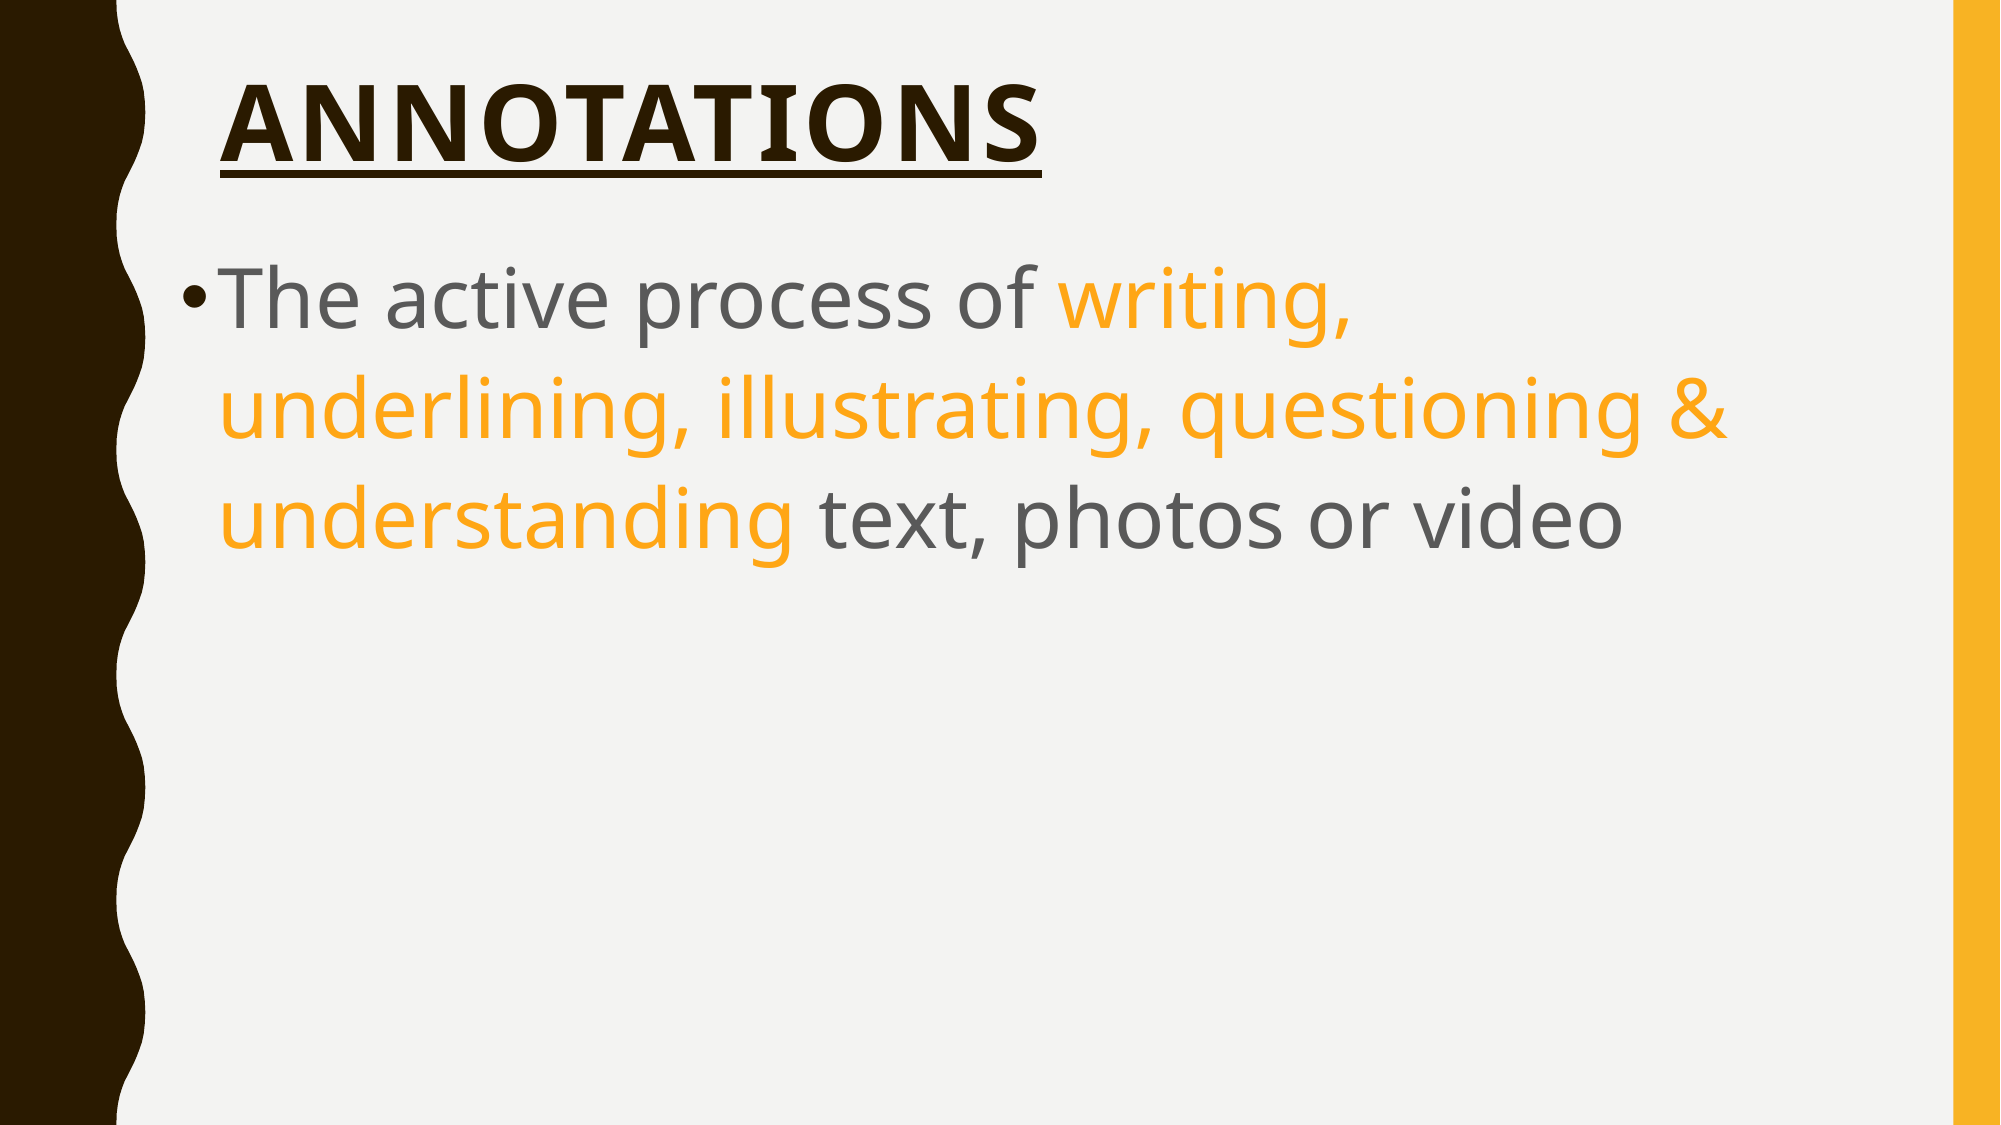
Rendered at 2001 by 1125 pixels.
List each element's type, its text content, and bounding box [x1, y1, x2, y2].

title Annotations [205, 62, 1875, 308]
list The active process of writing, underlining, illustrating, questioning & understanding text, photos or video [165, 228, 1835, 818]
